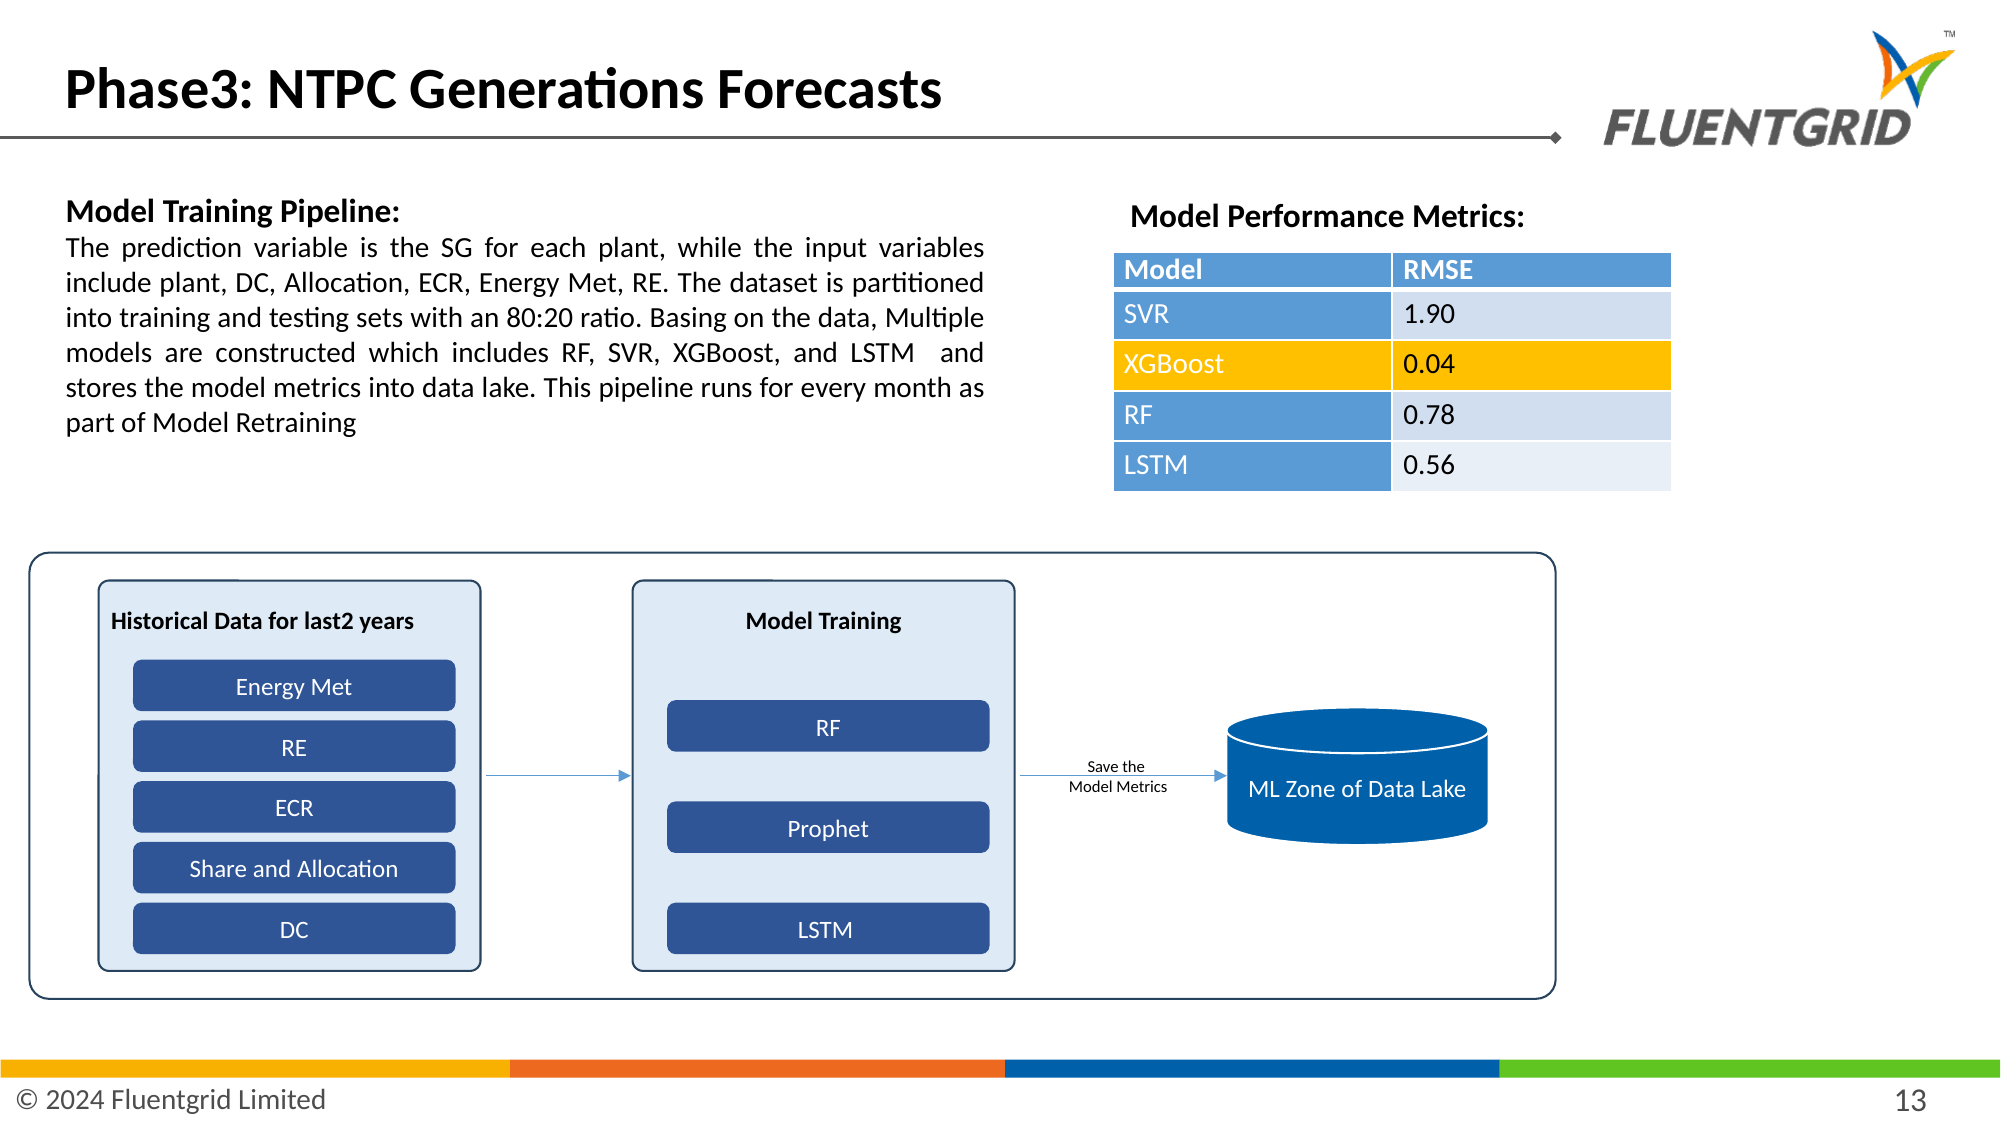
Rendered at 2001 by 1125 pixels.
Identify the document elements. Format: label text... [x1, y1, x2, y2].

table_cell 0.04 [1393, 341, 1671, 390]
picture [1592, 19, 1989, 153]
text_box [96, 580, 1489, 971]
text_box Model Performance Metrics: [1115, 186, 1541, 242]
table_header Model [1114, 253, 1391, 287]
text_box [28, 551, 1557, 1000]
text_box Model Training Pipeline: The prediction variable is the SG for each plant, while the input variables include plant, DC, Allocation, ECR, Energy Met, RE. The dataset is partitioned into training and testing sets with an 80:20 ratio. Basing on the data, Multiple models are constructed which includes RF, SVR, XGBoost, and LSTM and stores the model metrics into data lake. This pipeline runs for every month as part of Model Retraining [50, 161, 1000, 446]
table_cell XGBoost [1114, 341, 1391, 390]
table_cell 1.90 [1393, 292, 1671, 339]
table_cell SVR [1114, 292, 1391, 339]
title Phase3: NTPC Generations Forecasts [50, 46, 1477, 140]
table_header RMSE [1393, 253, 1671, 287]
table_cell LSTM [1114, 442, 1391, 491]
table_cell 0.78 [1393, 392, 1671, 440]
table_cell RF [1114, 392, 1391, 440]
table_cell 0.56 [1393, 442, 1671, 491]
